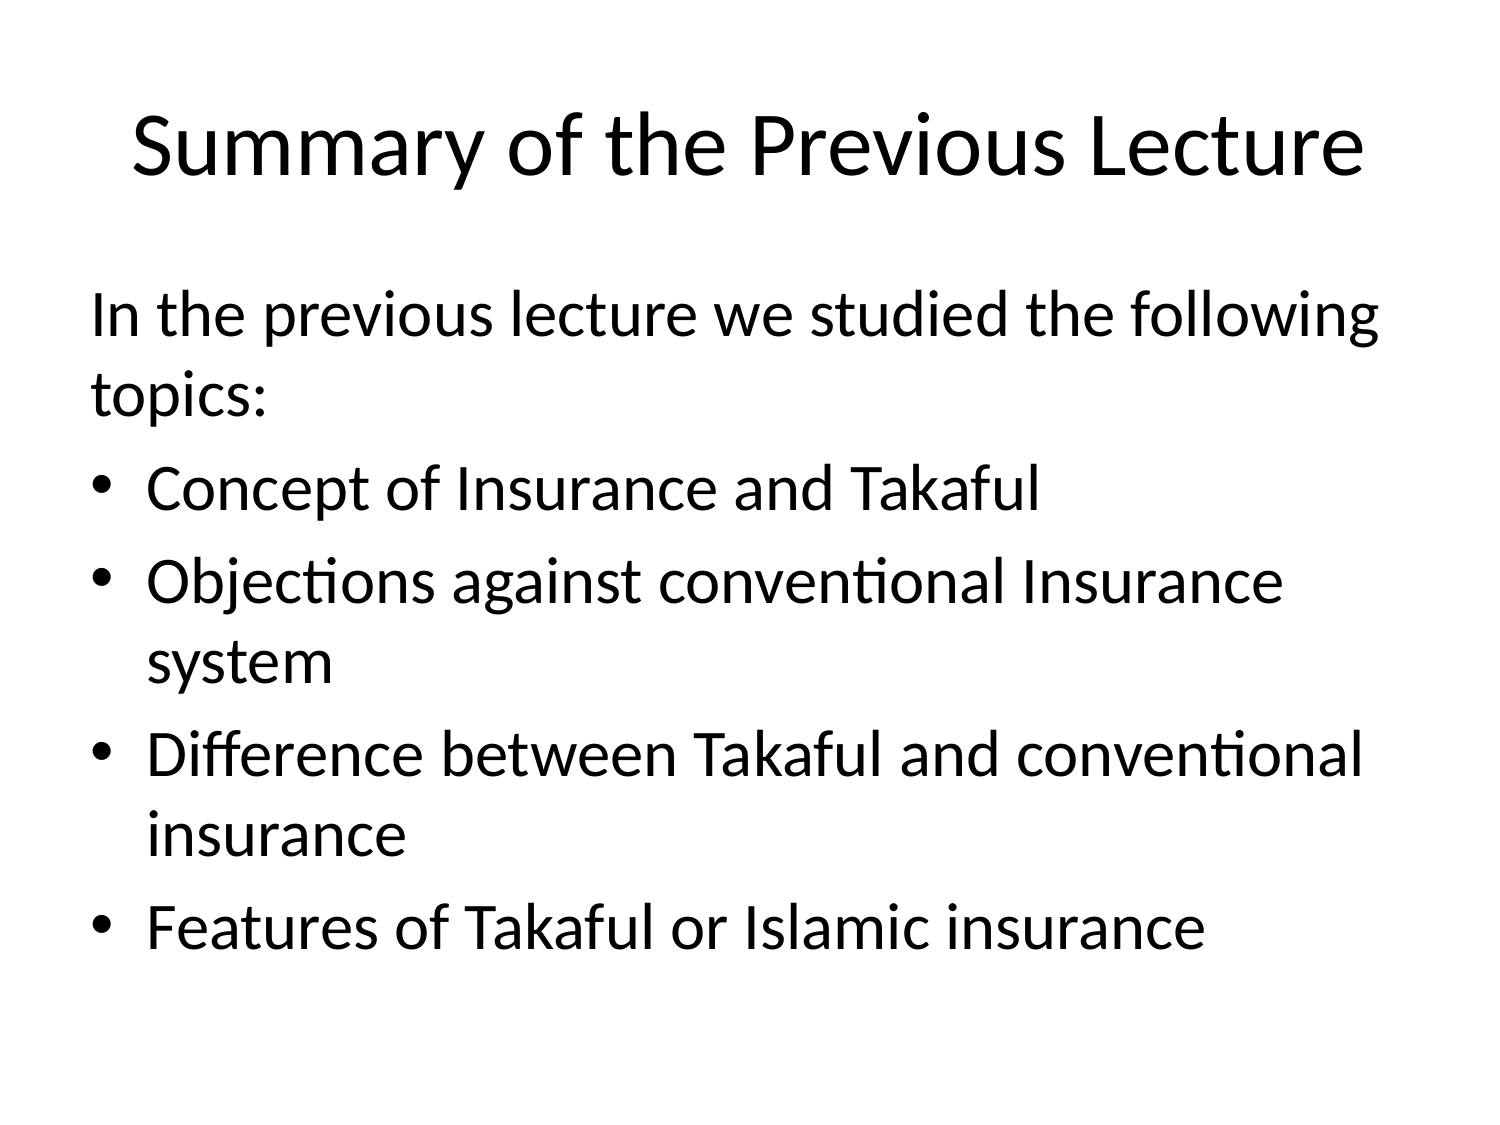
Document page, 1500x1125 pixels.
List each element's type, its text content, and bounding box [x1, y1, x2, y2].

title Summary of the Previous Lecture [75, 45, 1425, 233]
list In the previous lecture we studied the following topics: Concept of Insurance and Takaful Objections against conventional Insurance system Difference between Takaful and conventional insurance Features of Takaful or Islamic insurance [75, 262, 1425, 1005]
